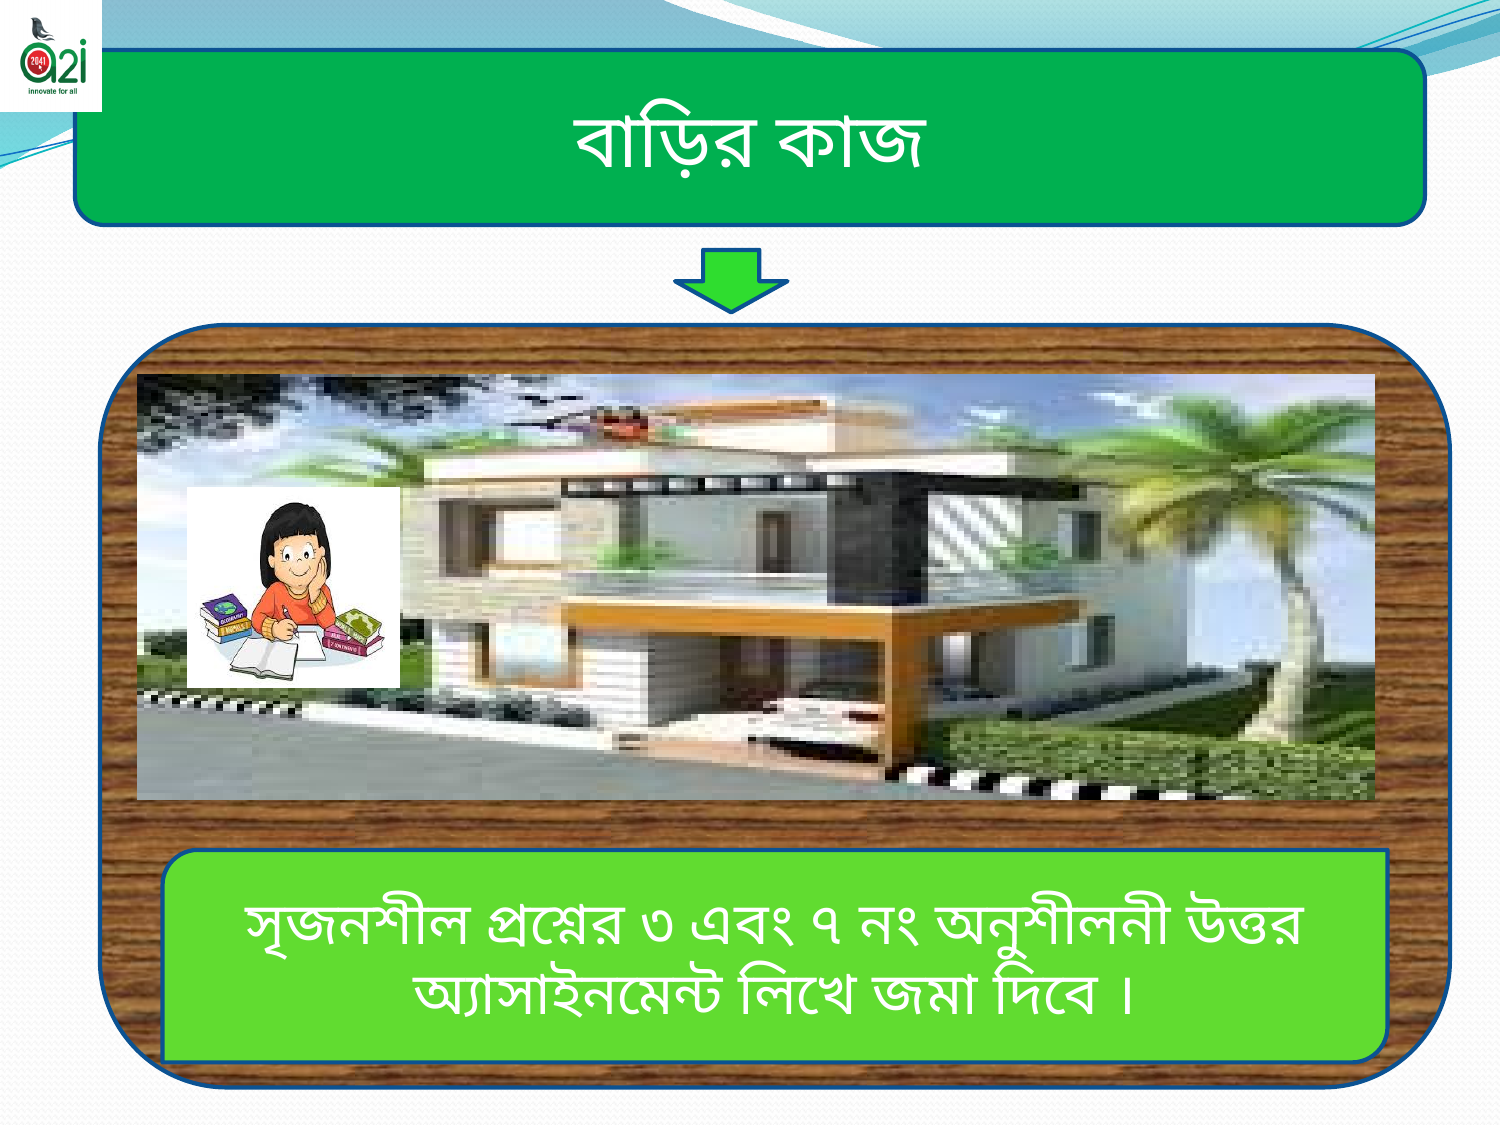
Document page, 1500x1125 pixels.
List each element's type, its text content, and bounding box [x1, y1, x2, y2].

picture [0, 0, 102, 112]
text_box [97, 322, 1453, 1090]
text_box বাড়ির কাজ [72, 47, 1428, 228]
text_box [672, 247, 790, 315]
text_box সৃজনশীল প্রশ্নের ৩ এবং ৭ নং অনুশীলনী উত্তর অ্যাসাইনমেন্ট লিখে জমা দিবে । [160, 847, 1390, 1065]
picture [137, 374, 1376, 801]
